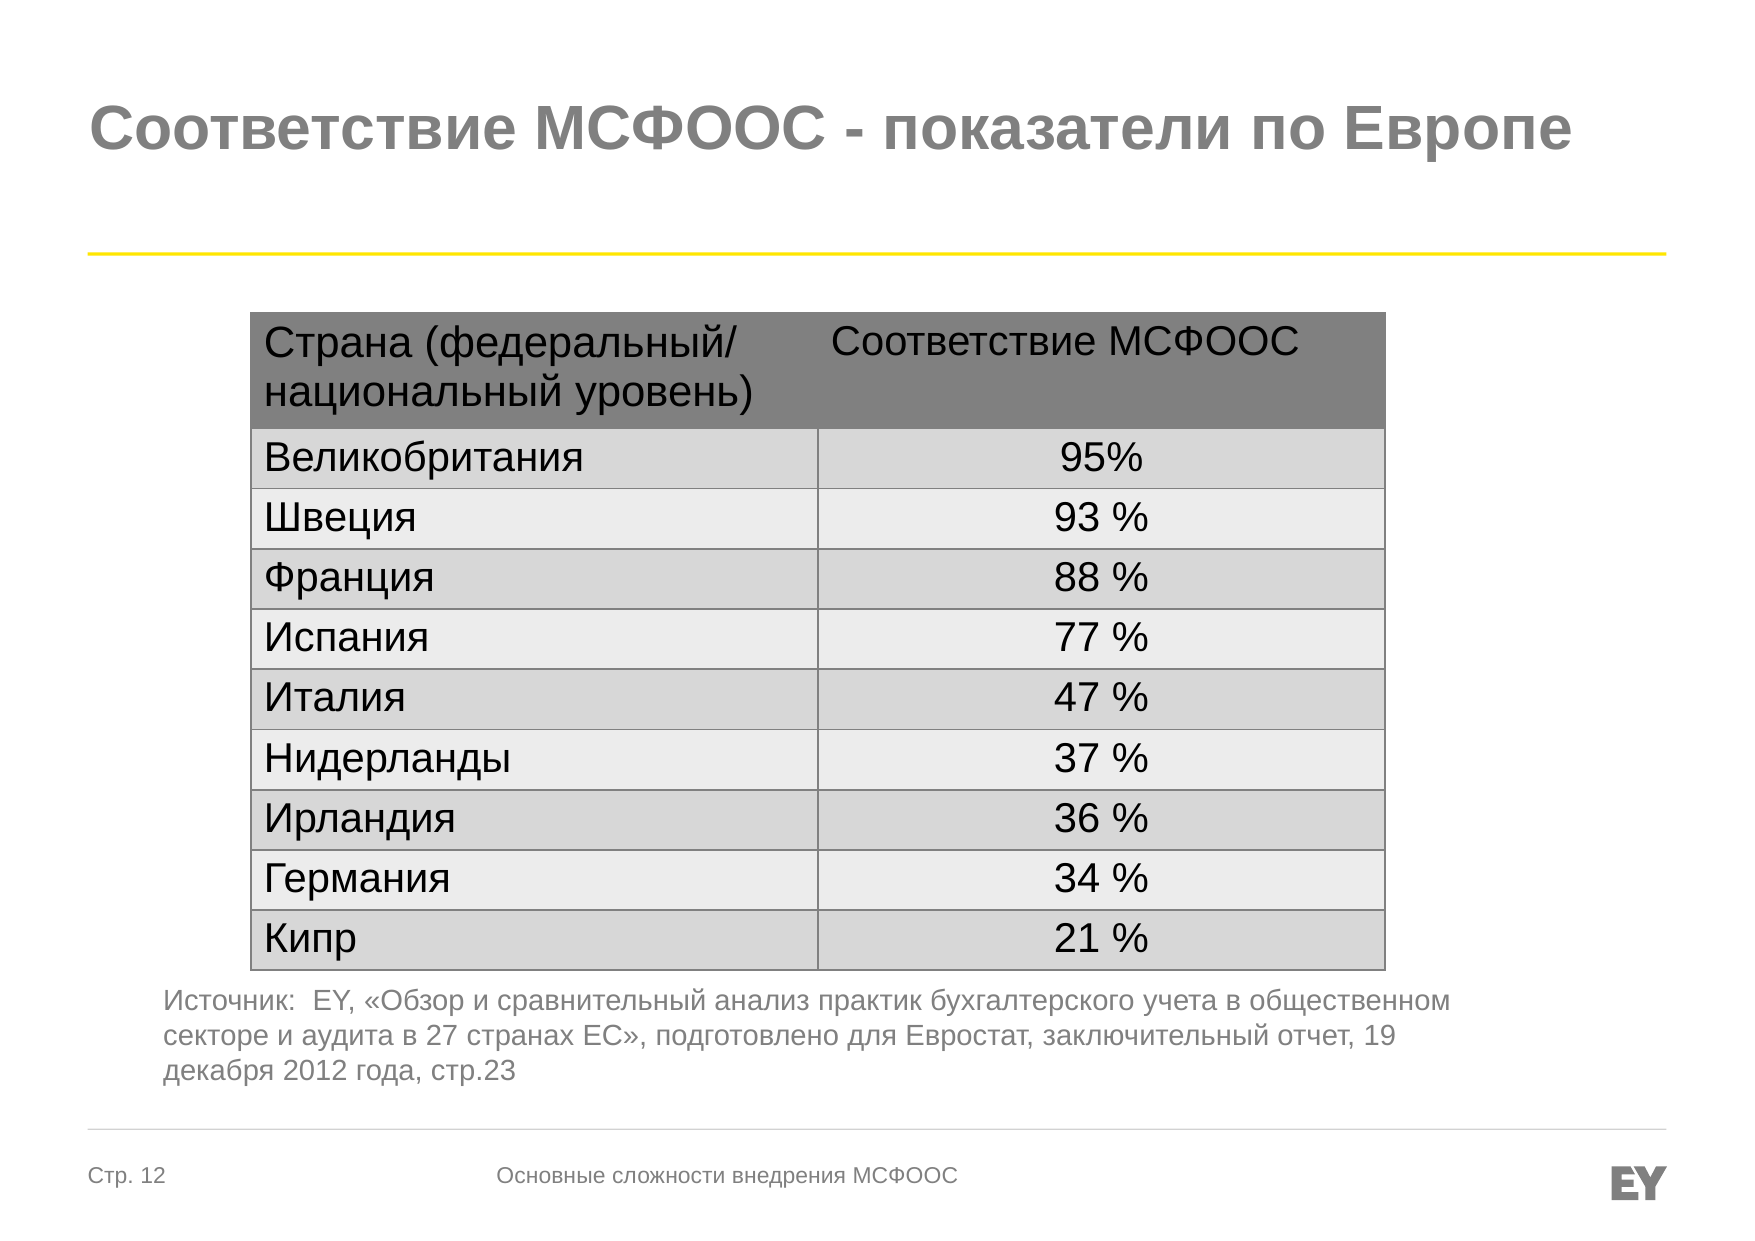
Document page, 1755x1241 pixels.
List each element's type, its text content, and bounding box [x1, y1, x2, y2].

table_cell Нидерланды [252, 730, 817, 789]
table_cell 93 % [819, 489, 1384, 548]
table_cell 95% [819, 429, 1384, 488]
table_header Соответствие МСФООС [819, 314, 1384, 427]
table_cell Германия [252, 851, 817, 909]
table_cell Испания [252, 610, 817, 668]
table_cell Италия [252, 670, 817, 729]
table_cell 77 % [819, 610, 1384, 668]
table_header Страна (федеральный/ национальный уровень) [252, 314, 817, 427]
table_cell Великобритания [252, 429, 817, 488]
table_cell 88 % [819, 550, 1384, 608]
table_cell Швеция [252, 489, 817, 548]
table_cell 37 % [819, 730, 1384, 789]
footer Основные сложности внедрения МСФООС [496, 1160, 1156, 1197]
table_cell 36 % [819, 791, 1384, 849]
table_cell 47 % [819, 670, 1384, 729]
table_cell Кипр [252, 911, 817, 969]
text_box Источник: EY, «Обзор и сравнительный анализ практик бухгалтерского учета в общественном секторе и аудита в 27 странах ЕС», подготовлено для Евростат, заключительный отчет, 19 декабря 2012 года, стр.23 [151, 975, 1480, 1092]
table_cell Франция [252, 550, 817, 608]
table_cell Ирландия [252, 791, 817, 849]
table_cell 21 % [819, 911, 1384, 969]
title Соответствие МСФООС - показатели по Европе [89, 98, 1668, 254]
table_cell 34 % [819, 851, 1384, 909]
